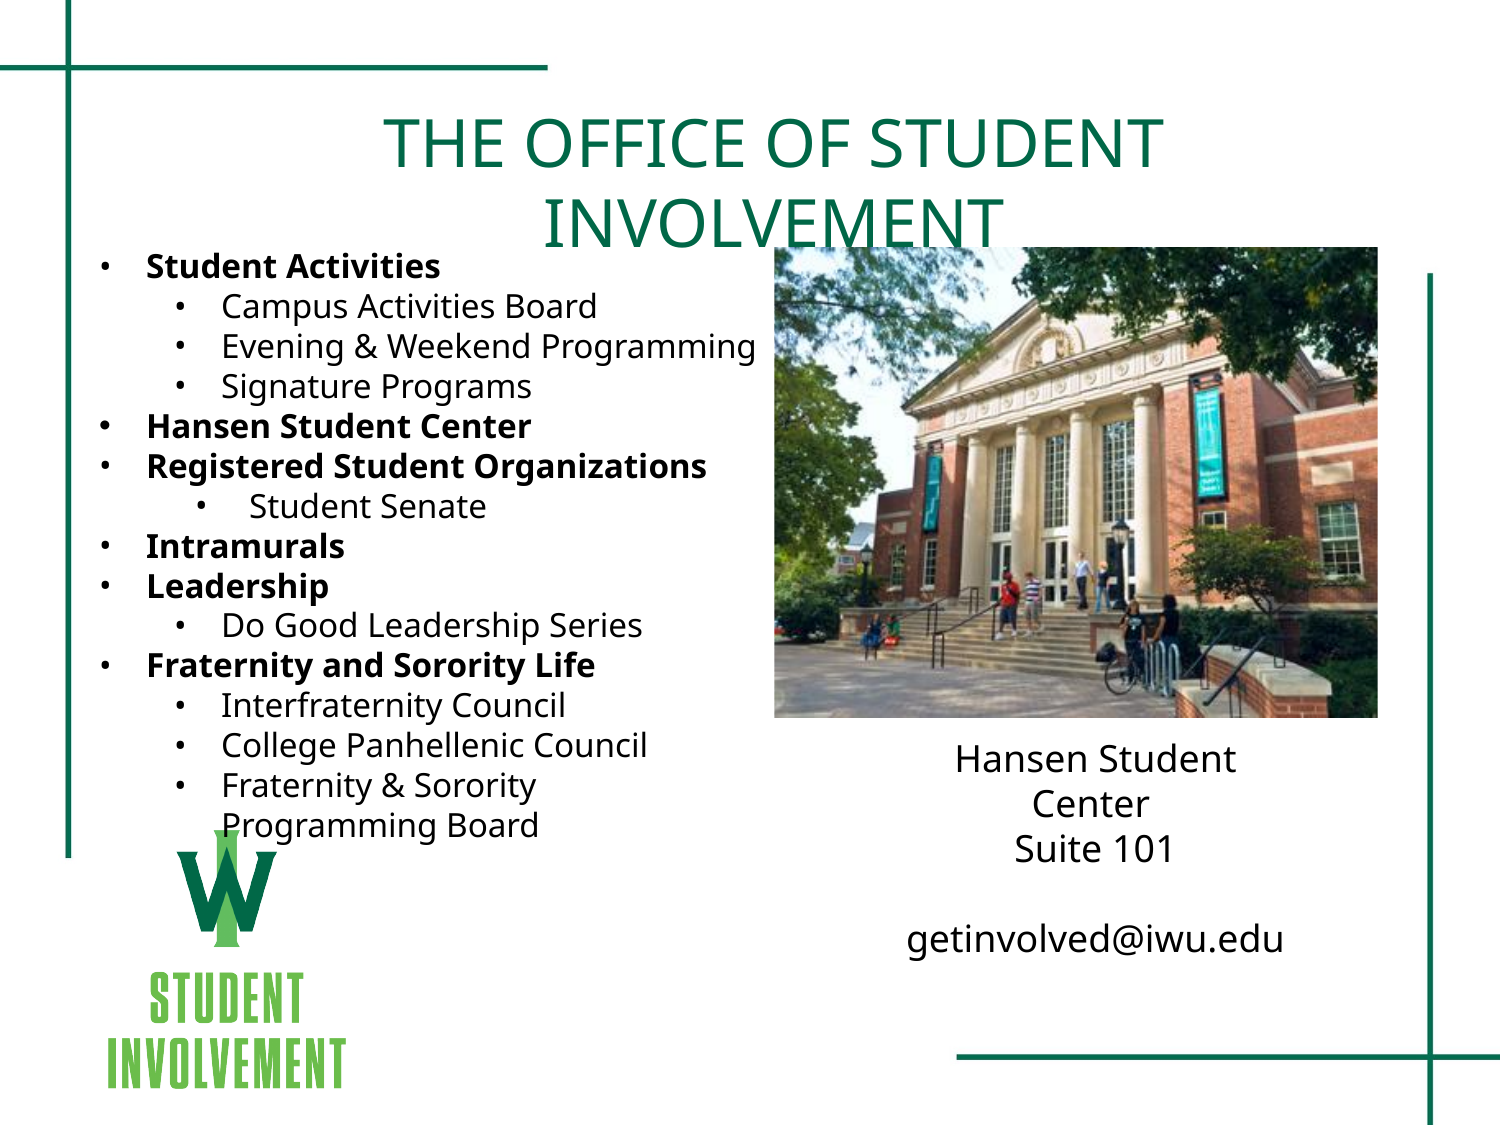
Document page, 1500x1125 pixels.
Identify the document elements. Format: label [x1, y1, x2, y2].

text_box [0, 0, 1500, 1125]
picture [774, 247, 1378, 719]
